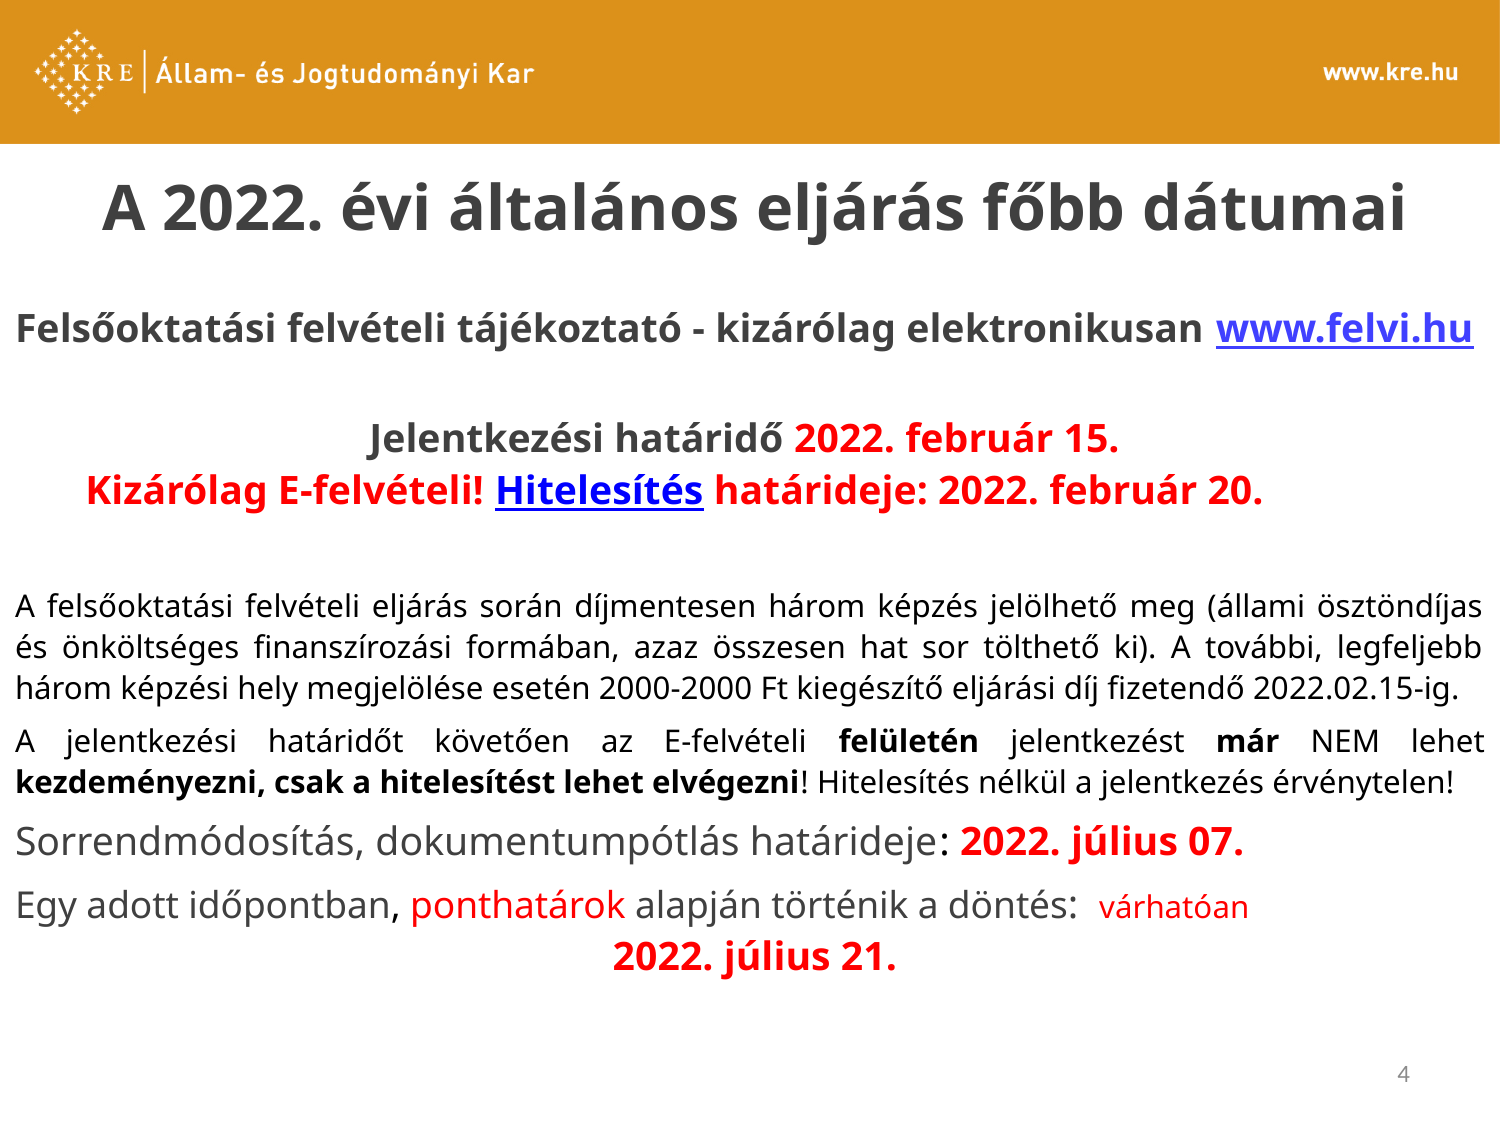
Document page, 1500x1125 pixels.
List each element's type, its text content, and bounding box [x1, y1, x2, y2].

slide_number 4 [1074, 1042, 1425, 1103]
title A 2022. évi általános eljárás főbb dátumai [41, 153, 1471, 259]
list Felsőoktatási felvételi tájékoztató - kizárólag elektronikusan www.felvi.hu Jelentkezési határidő 2022. február 15. Kizárólag E-felvételi! Hitelesítés határideje: 2022. február 20. A felsőoktatási felvételi eljárás során díjmentesen három képzés jelölhető meg (állami ösztöndíjas és önköltséges finanszírozási formában, azaz összesen hat sor tölthető ki). A további, legfeljebb három képzési hely megjelölése esetén 2000-2000 Ft kiegészítő eljárási díj fizetendő 2022.02.15-ig. A jelentkezési határidőt követően az E-felvételi felületén jelentkezést már NEM lehet kezdeményezni, csak a hitelesítést lehet elvégezni! Hitelesítés nélkül a jelentkezés érvénytelen! Sorrendmódosítás, dokumentumpótlás határideje: 2022. július 07. Egy adott időpontban, ponthatárok alapján történik a döntés: várhatóan 2022. július 21. [0, 290, 1500, 1043]
picture [0, 0, 1500, 145]
